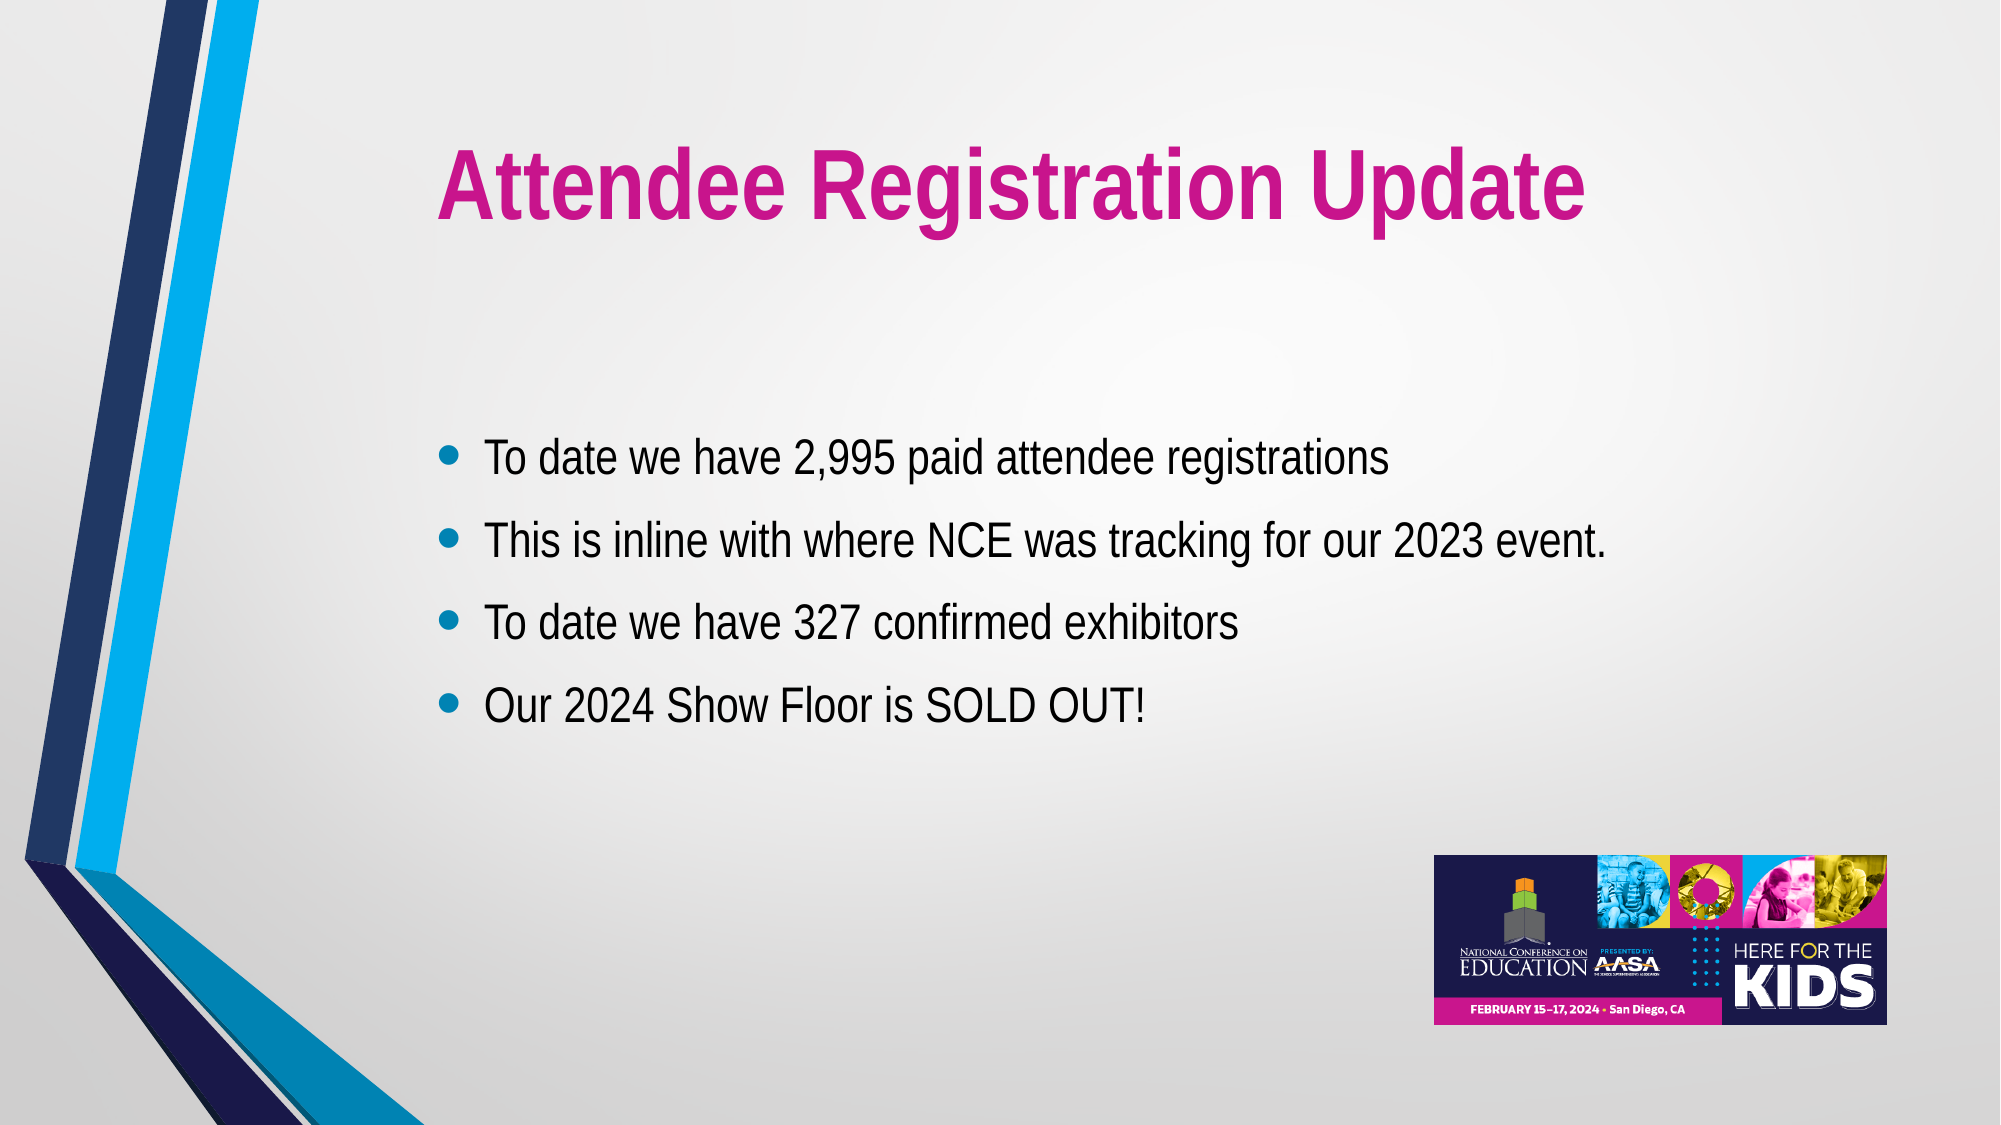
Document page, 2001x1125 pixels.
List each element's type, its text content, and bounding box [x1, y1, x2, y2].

list To date we have 2,995 paid attendee registrations This is inline with where NCE was tracking for our 2023 event. To date we have 327 confirmed exhibitors Our 2024 Show Floor is SOLD OUT! [421, 264, 1700, 893]
picture [1620, 914, 1627, 920]
picture [1601, 893, 1607, 900]
picture [1434, 855, 1887, 1025]
title Attendee Registration Update [421, 105, 1657, 253]
